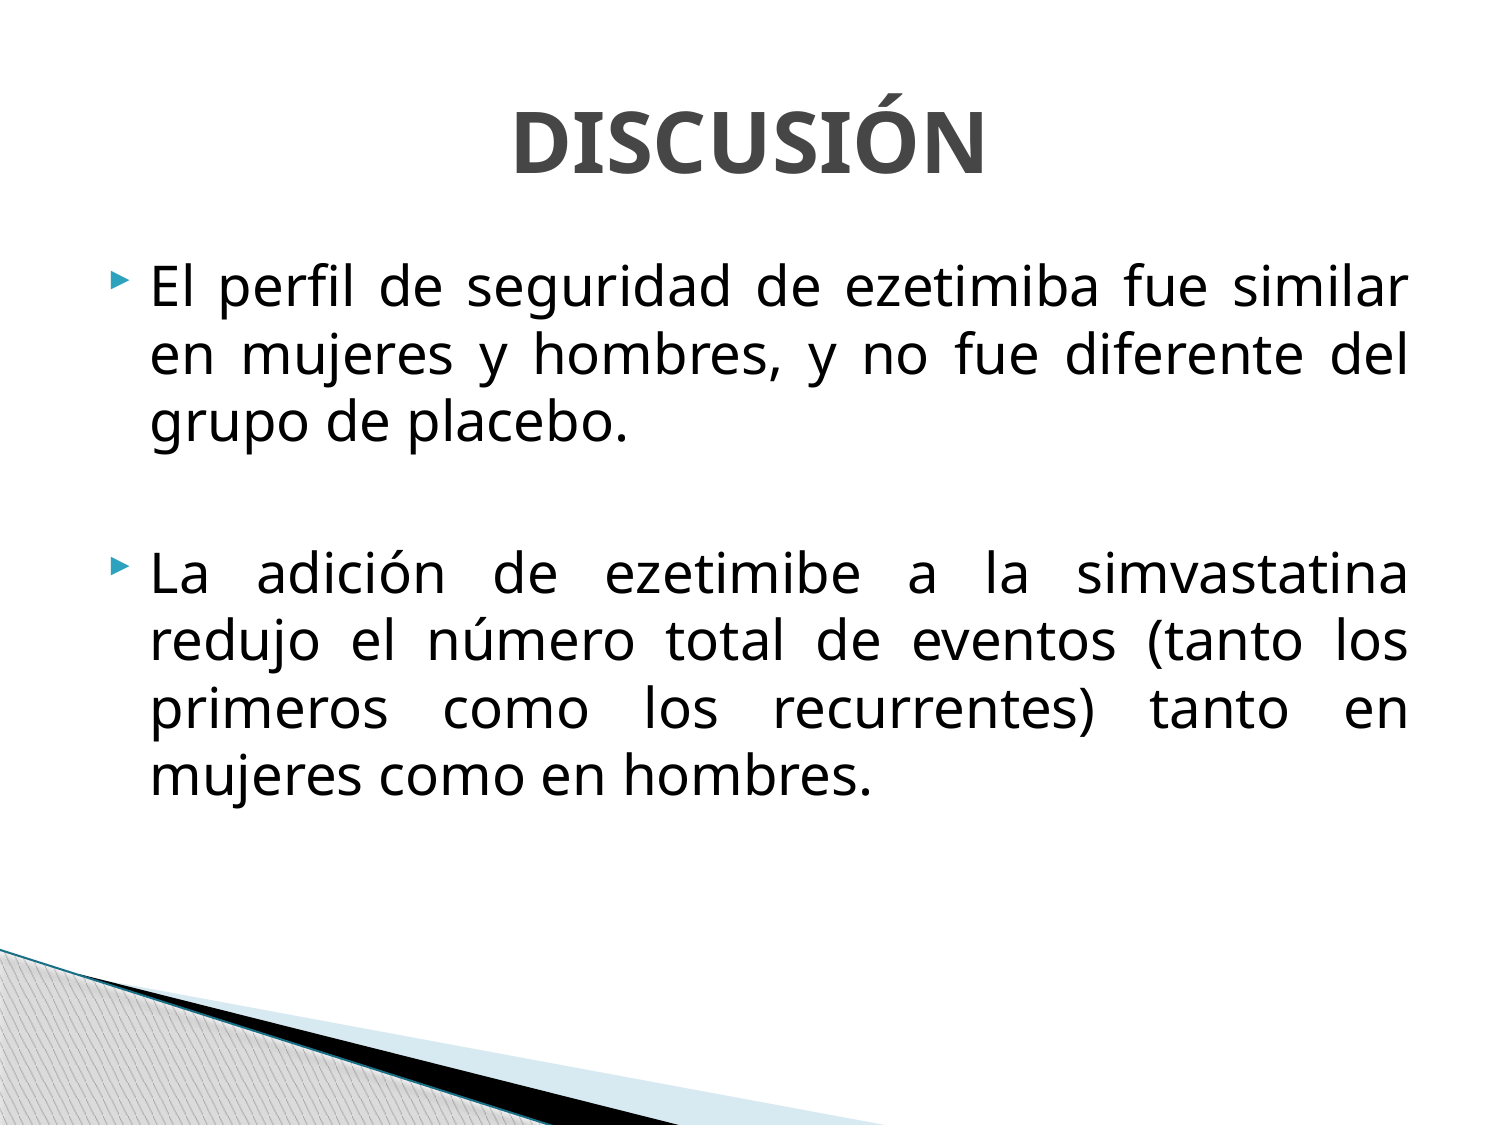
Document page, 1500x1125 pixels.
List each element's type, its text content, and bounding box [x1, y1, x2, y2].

title DISCUSIÓN [75, 45, 1425, 233]
list El perfil de seguridad de ezetimiba fue similar en mujeres y hombres, y no fue diferente del grupo de placebo. La adición de ezetimibe a la simvastatina redujo el número total de eventos (tanto los primeros como los recurrentes) tanto en mujeres como en hombres. [75, 243, 1425, 986]
